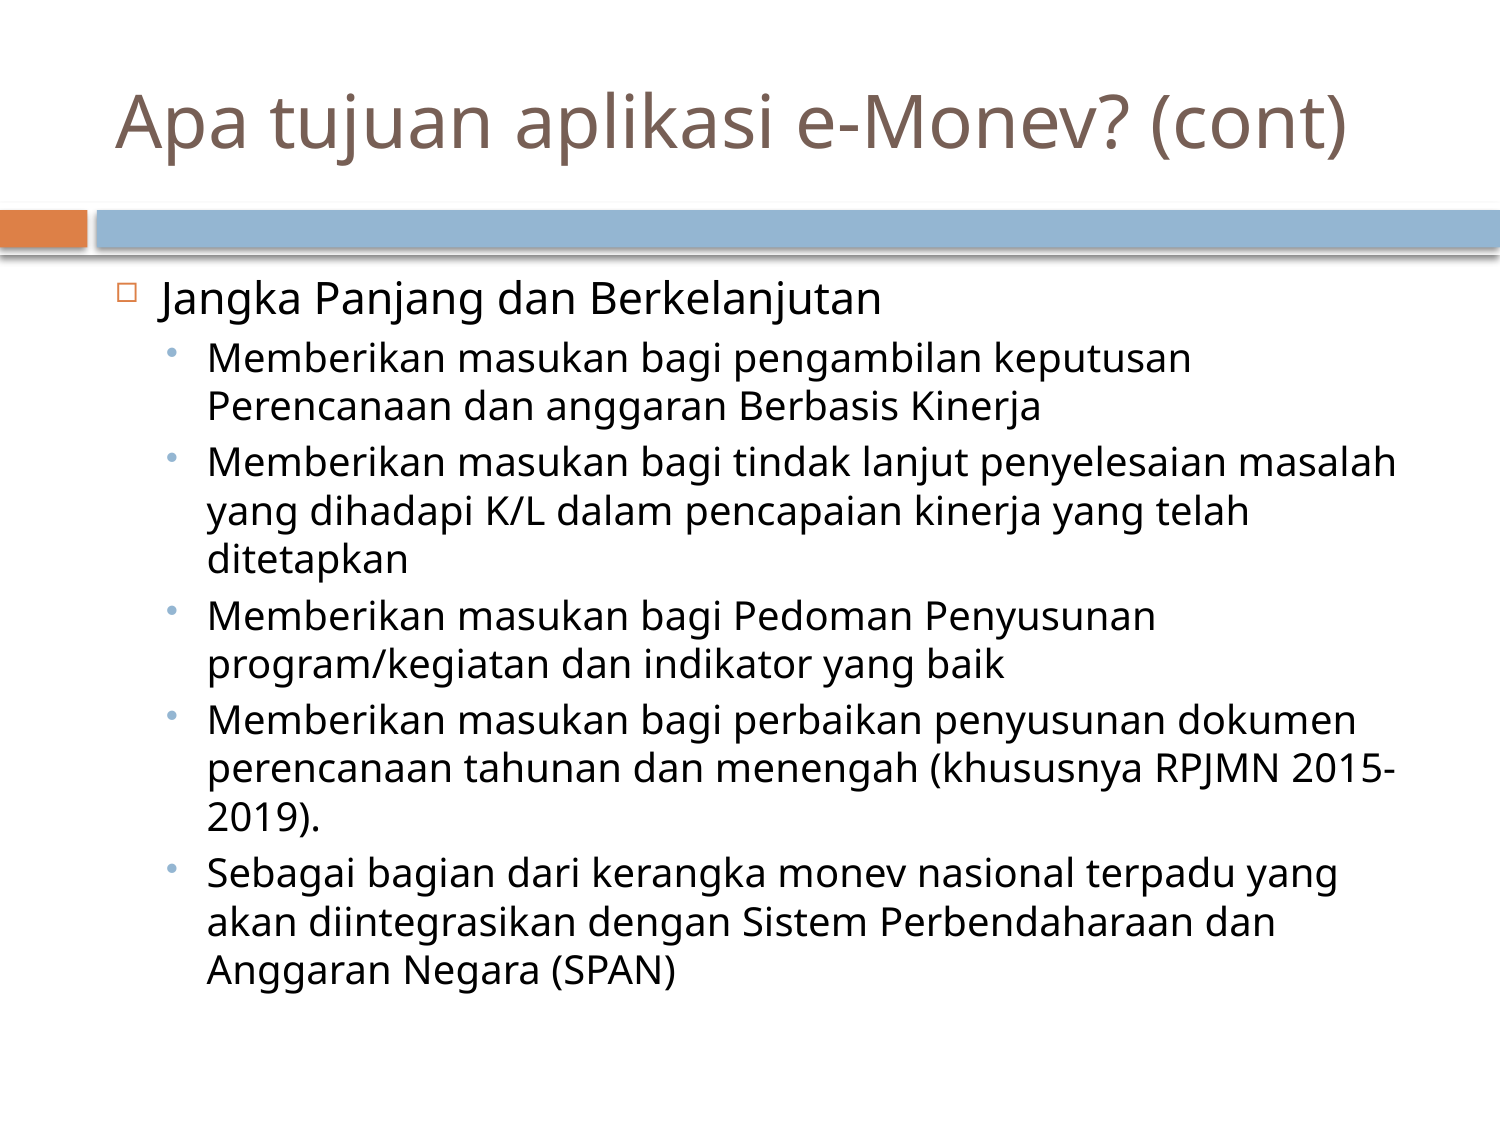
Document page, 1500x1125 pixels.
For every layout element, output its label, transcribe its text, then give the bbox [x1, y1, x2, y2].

title Apa tujuan aplikasi e-Monev? (cont) [100, 37, 1438, 200]
list Jangka Panjang dan Berkelanjutan Memberikan masukan bagi pengambilan keputusan Perencanaan dan anggaran Berbasis Kinerja Memberikan masukan bagi tindak lanjut penyelesaian masalah yang dihadapi K/L dalam pencapaian kinerja yang telah ditetapkan Memberikan masukan bagi Pedoman Penyusunan program/kegiatan dan indikator yang baik Memberikan masukan bagi perbaikan penyusunan dokumen perencanaan tahunan dan menengah (khususnya RPJMN 2015-2019). Sebagai bagian dari kerangka monev nasional terpadu yang akan diintegrasikan dengan Sistem Perbendaharaan dan Anggaran Negara (SPAN) [100, 262, 1438, 1000]
